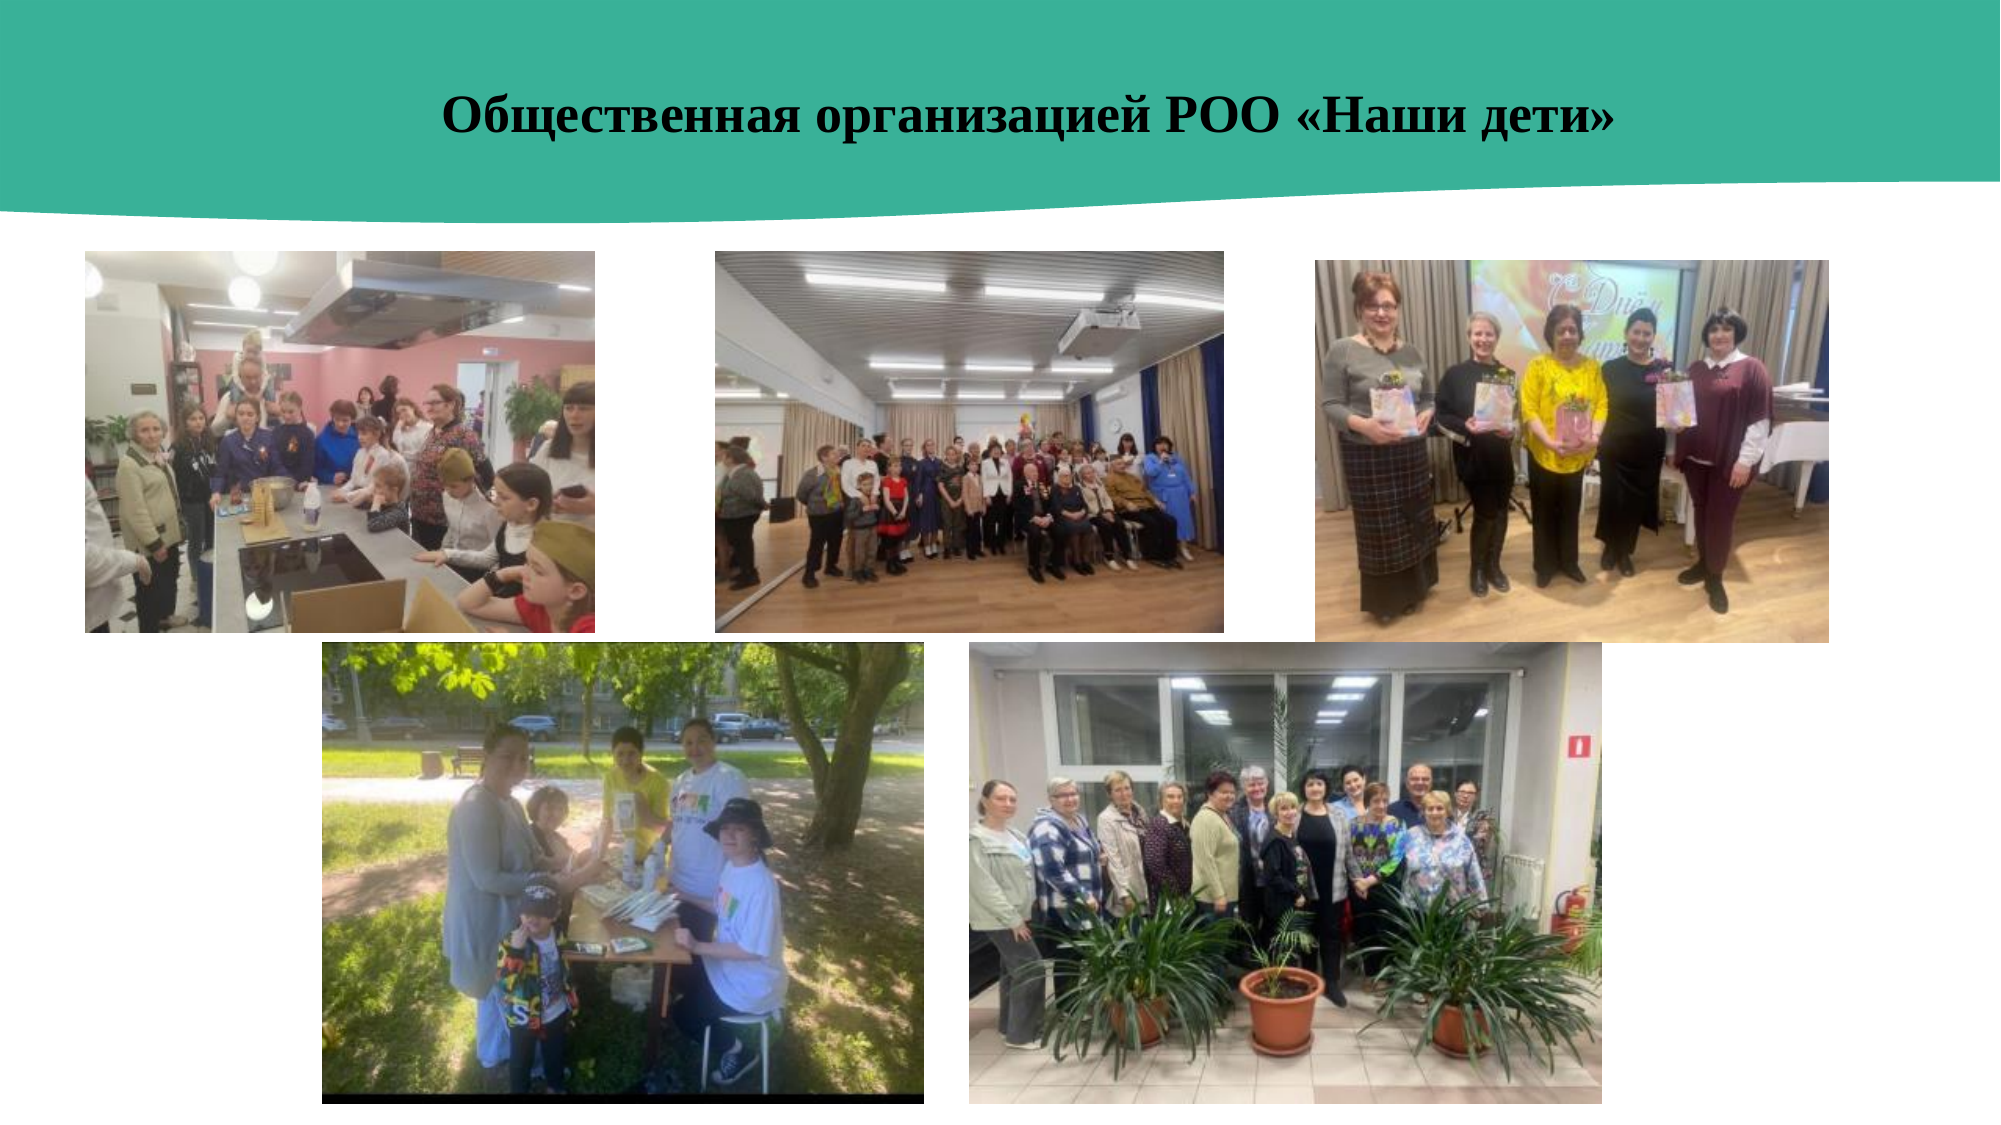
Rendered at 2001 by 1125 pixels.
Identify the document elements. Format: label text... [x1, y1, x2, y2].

picture [85, 251, 595, 633]
picture [322, 642, 924, 1104]
picture [715, 251, 1224, 633]
picture [969, 260, 1829, 1104]
text_box [0, 0, 2000, 224]
title Общественная организацией РОО «Наши дети» [137, 78, 1863, 153]
